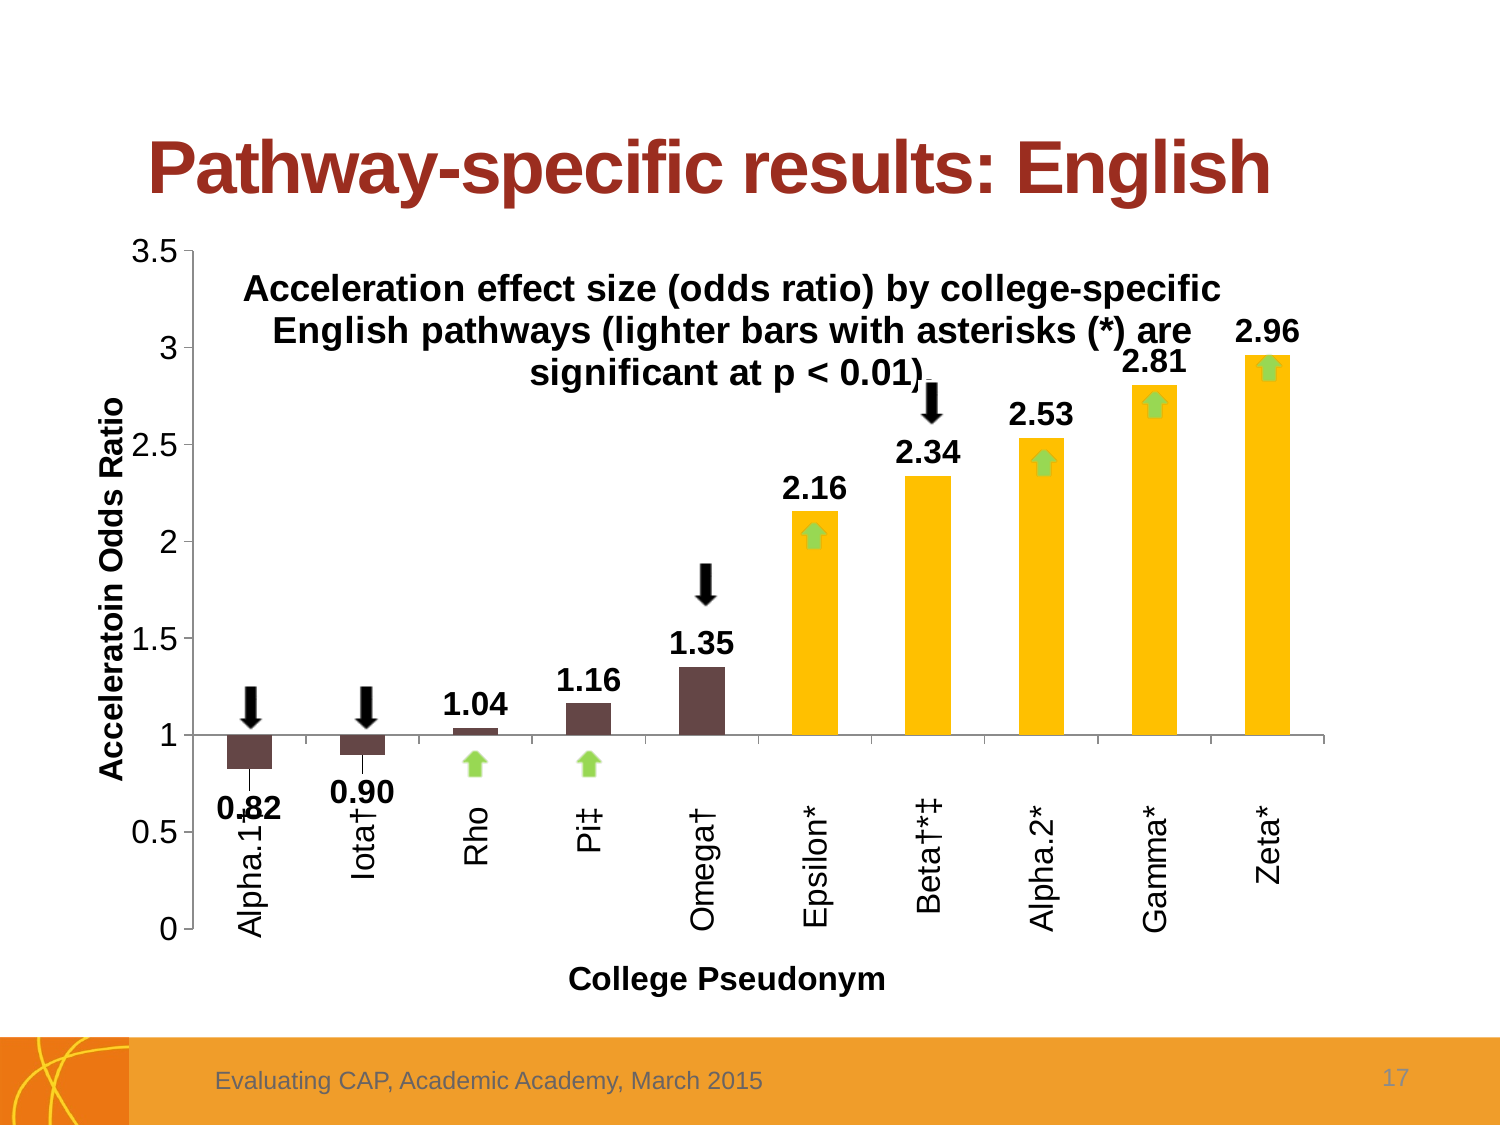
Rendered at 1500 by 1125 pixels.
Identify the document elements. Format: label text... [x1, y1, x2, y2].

picture [236, 684, 265, 732]
picture [0, 1037, 129, 1125]
picture [1026, 442, 1065, 481]
slide_number 17 [1312, 1046, 1425, 1107]
picture [796, 515, 835, 554]
picture [352, 684, 381, 732]
picture [458, 743, 496, 781]
picture [918, 380, 946, 428]
picture [572, 743, 611, 781]
picture [1252, 347, 1291, 385]
picture [692, 561, 720, 609]
chart [82, 231, 1383, 1008]
title Pathway-specific results: English [132, 78, 1383, 217]
footer Evaluating CAP, Academic Academy, March 2015 [200, 1057, 1175, 1102]
picture [1137, 384, 1176, 422]
